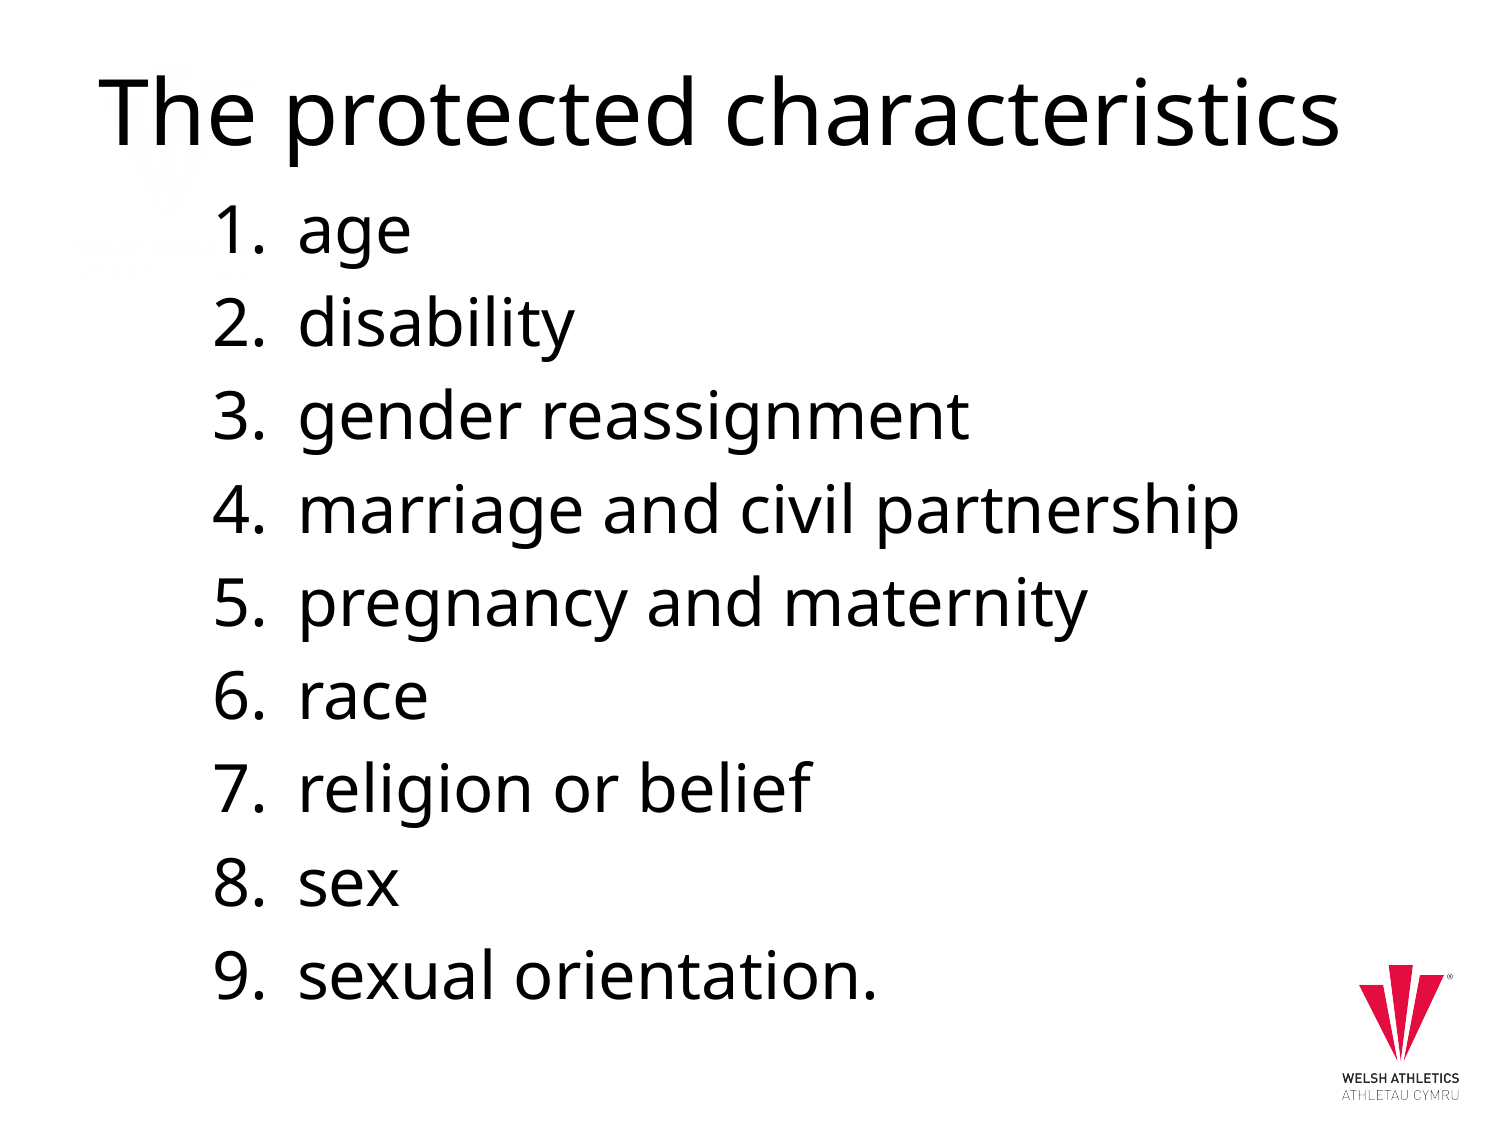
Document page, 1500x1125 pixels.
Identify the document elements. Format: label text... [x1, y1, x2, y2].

picture [1342, 965, 1459, 1100]
picture [75, 65, 212, 282]
text_box The protected characteristics [98, 54, 1403, 187]
subtitle age disability gender reassignment marriage and civil partnership pregnancy and maternity race religion or belief sex sexual orientation. [212, 187, 1377, 1068]
